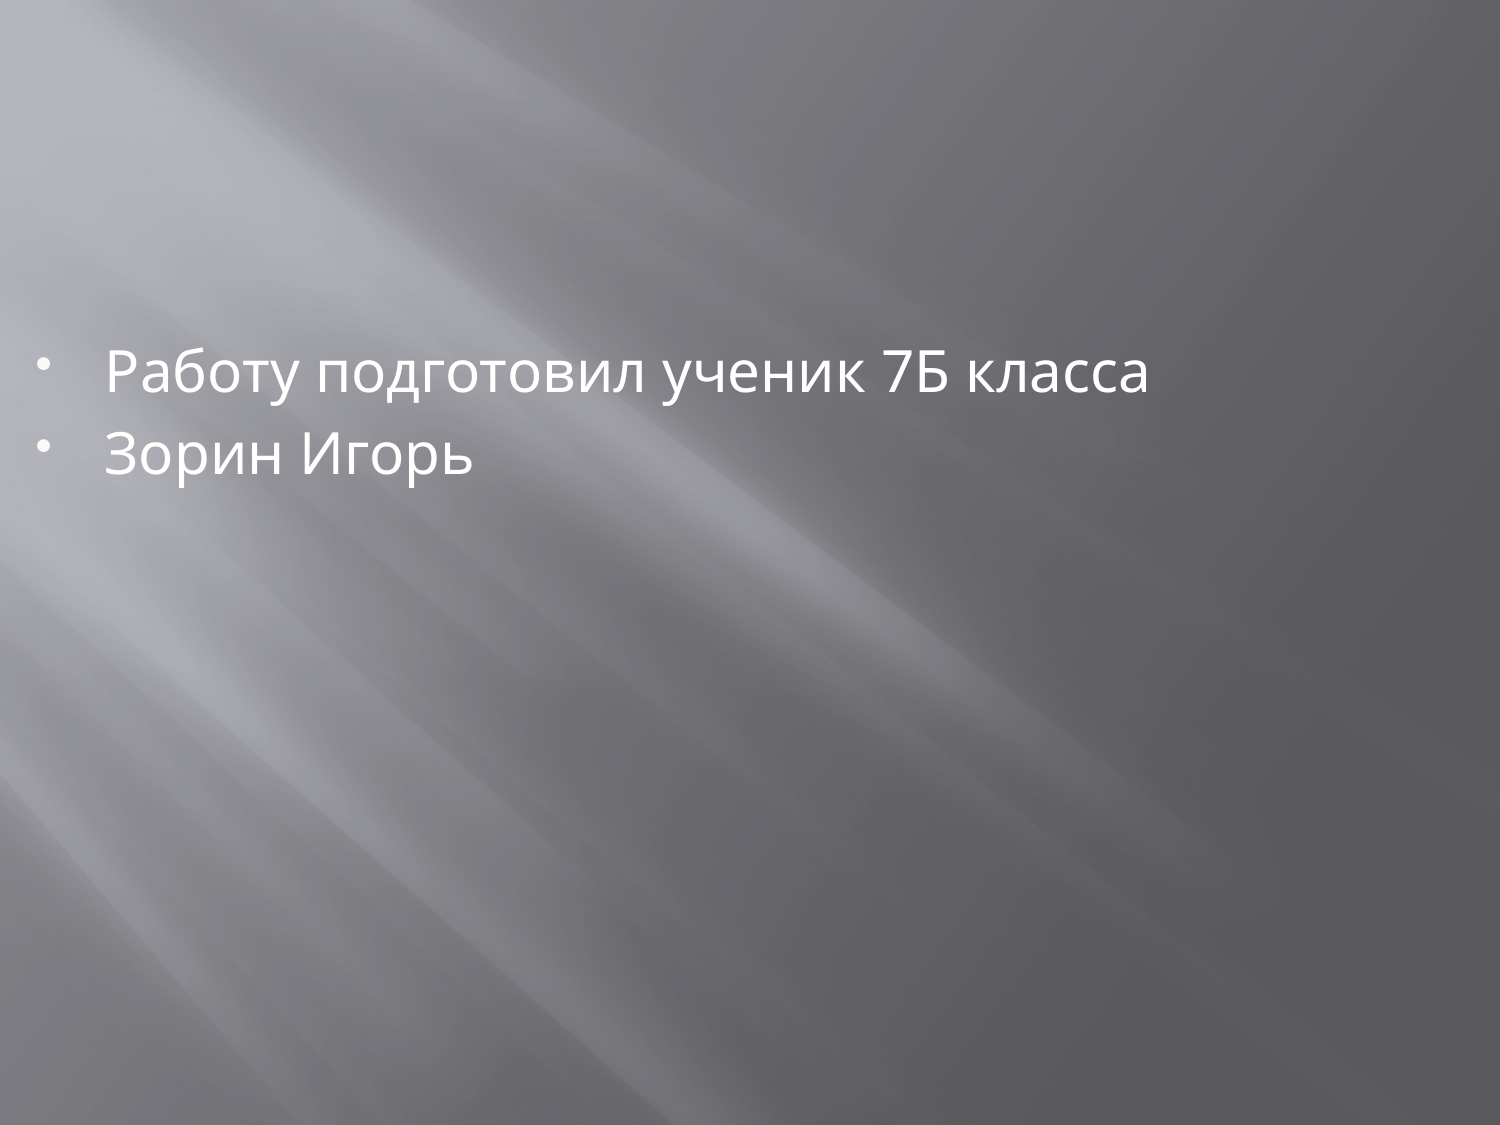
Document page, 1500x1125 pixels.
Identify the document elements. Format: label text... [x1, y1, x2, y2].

list Работу подготовил ученик 7Б класса Зорин Игорь [0, 0, 1500, 1125]
